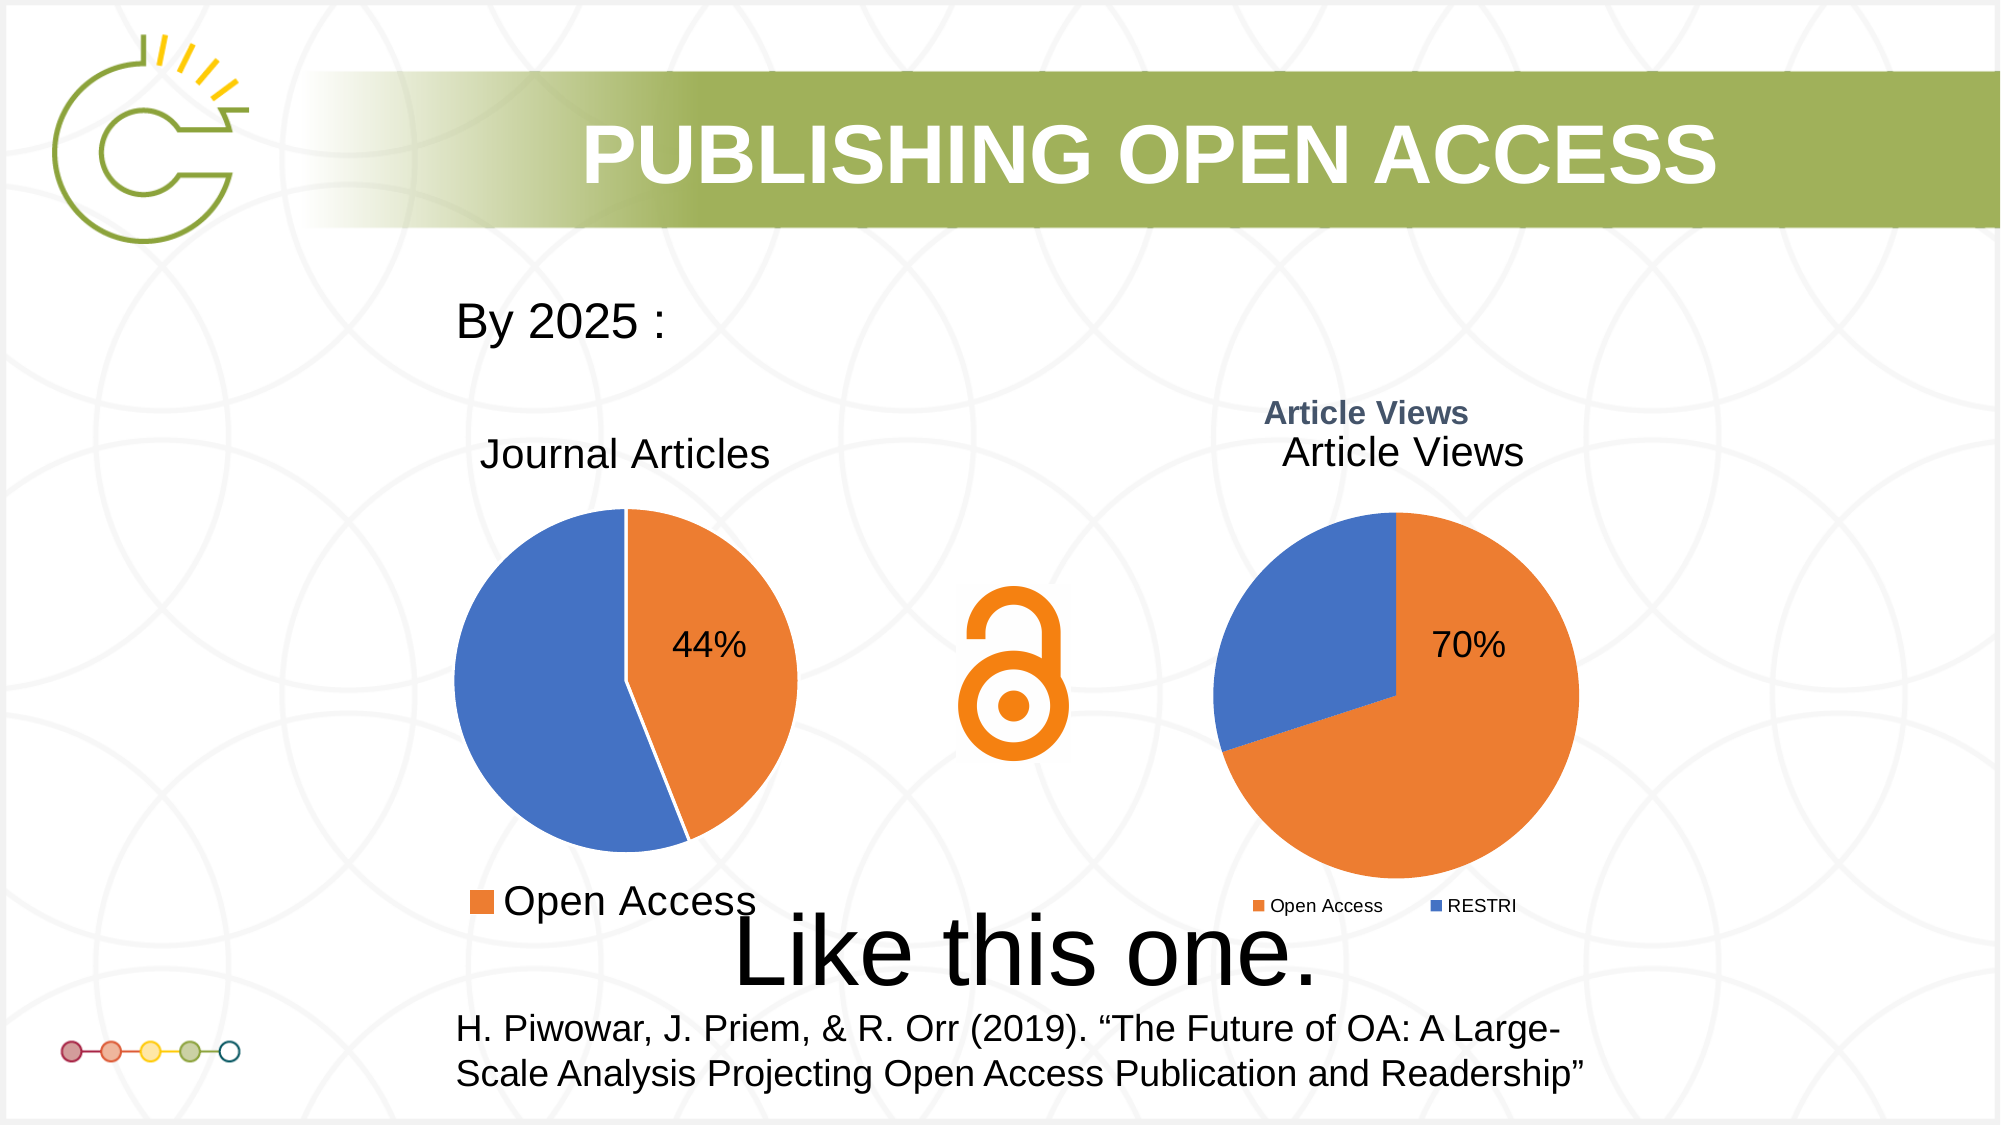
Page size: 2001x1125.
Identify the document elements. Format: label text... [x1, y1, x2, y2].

text_box Like this one. [717, 934, 1344, 997]
text_box H. Piwowar, J. Priem, & R. Orr (2019). “The Future of OA: A Large-Scale Analysis Projecting Open Access Publication and Readership” [440, 997, 1642, 1102]
chart [241, 367, 1807, 940]
title PUBLISHING OPEN ACCESS [438, 85, 1863, 240]
text_box By 2025 : [440, 281, 712, 357]
picture [0, 0, 2001, 1125]
